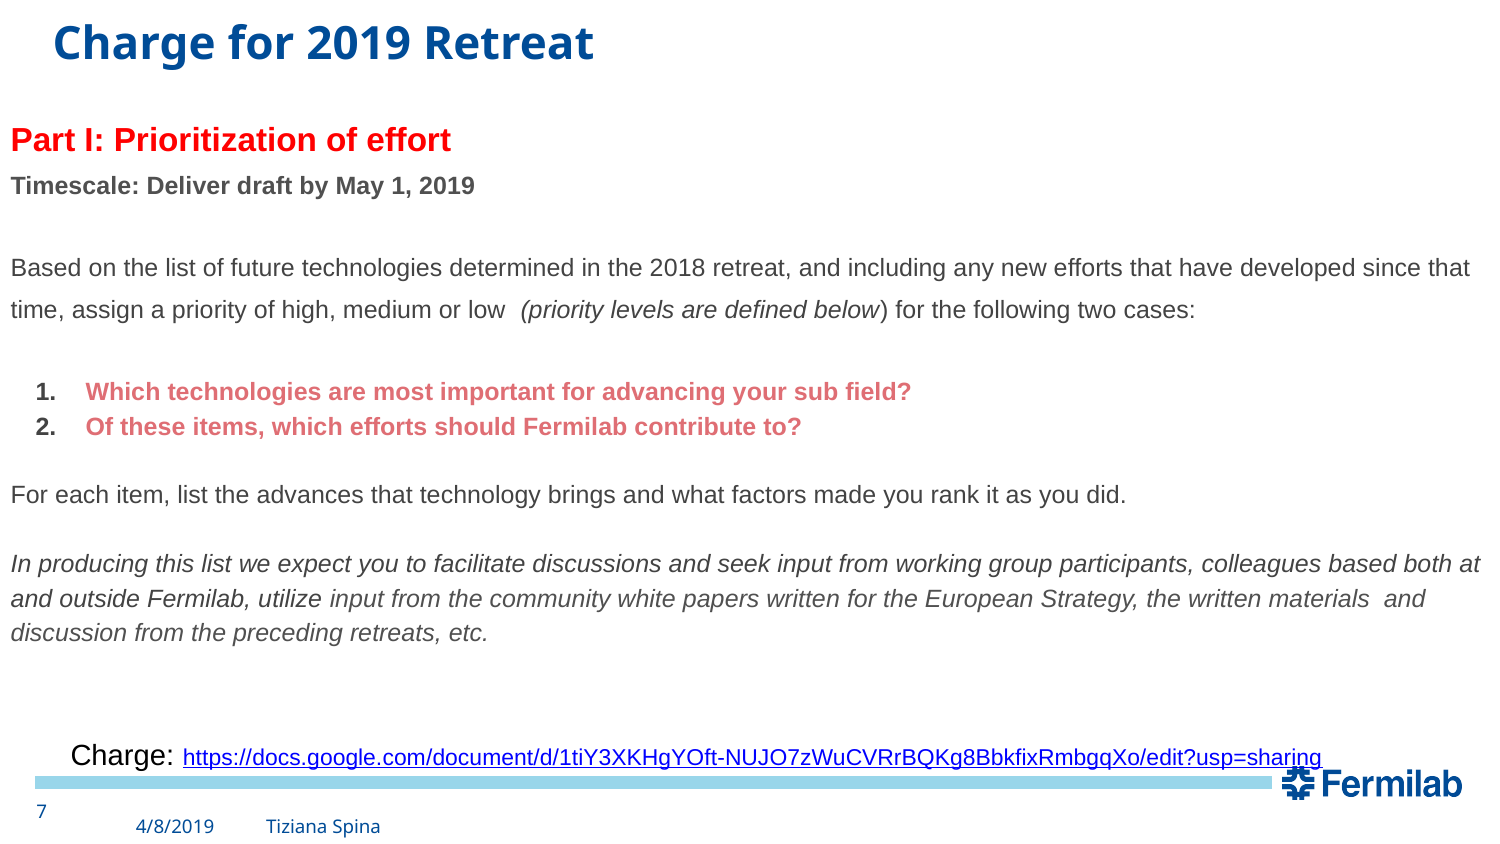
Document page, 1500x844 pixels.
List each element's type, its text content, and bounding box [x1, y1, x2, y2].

list Part I: Prioritization of effort Timescale: Deliver draft by May 1, 2019 Based on the list of future technologies determined in the 2018 retreat, and including any new efforts that have developed since that time, assign a priority of high, medium or low (priority levels are defined below) for the following two cases: Which technologies are most important for advancing your sub field? Of these items, which efforts should Fermilab contribute to? For each item, list the advances that technology brings and what factors made you rank it as you did. In producing this list we expect you to facilitate discussions and seek input from working group participants, colleagues based both at and outside Fermilab, utilize input from the community white papers written for the European Strategy, the written materials and discussion from the preceding retreats, etc. [0, 87, 1500, 711]
footer Tiziana Spina [251, 800, 1279, 831]
picture [1444, 766, 1462, 800]
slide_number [120, 800, 232, 830]
text_box Charge: https://docs.google.com/document/d/1tiY3XKHgYOft-NUJO7zWuCVRrBQKg8BbkfixRmbgqXo/edit?usp=sharing [0, 721, 1444, 844]
title Charge for 2019 Retreat [37, 30, 1463, 84]
